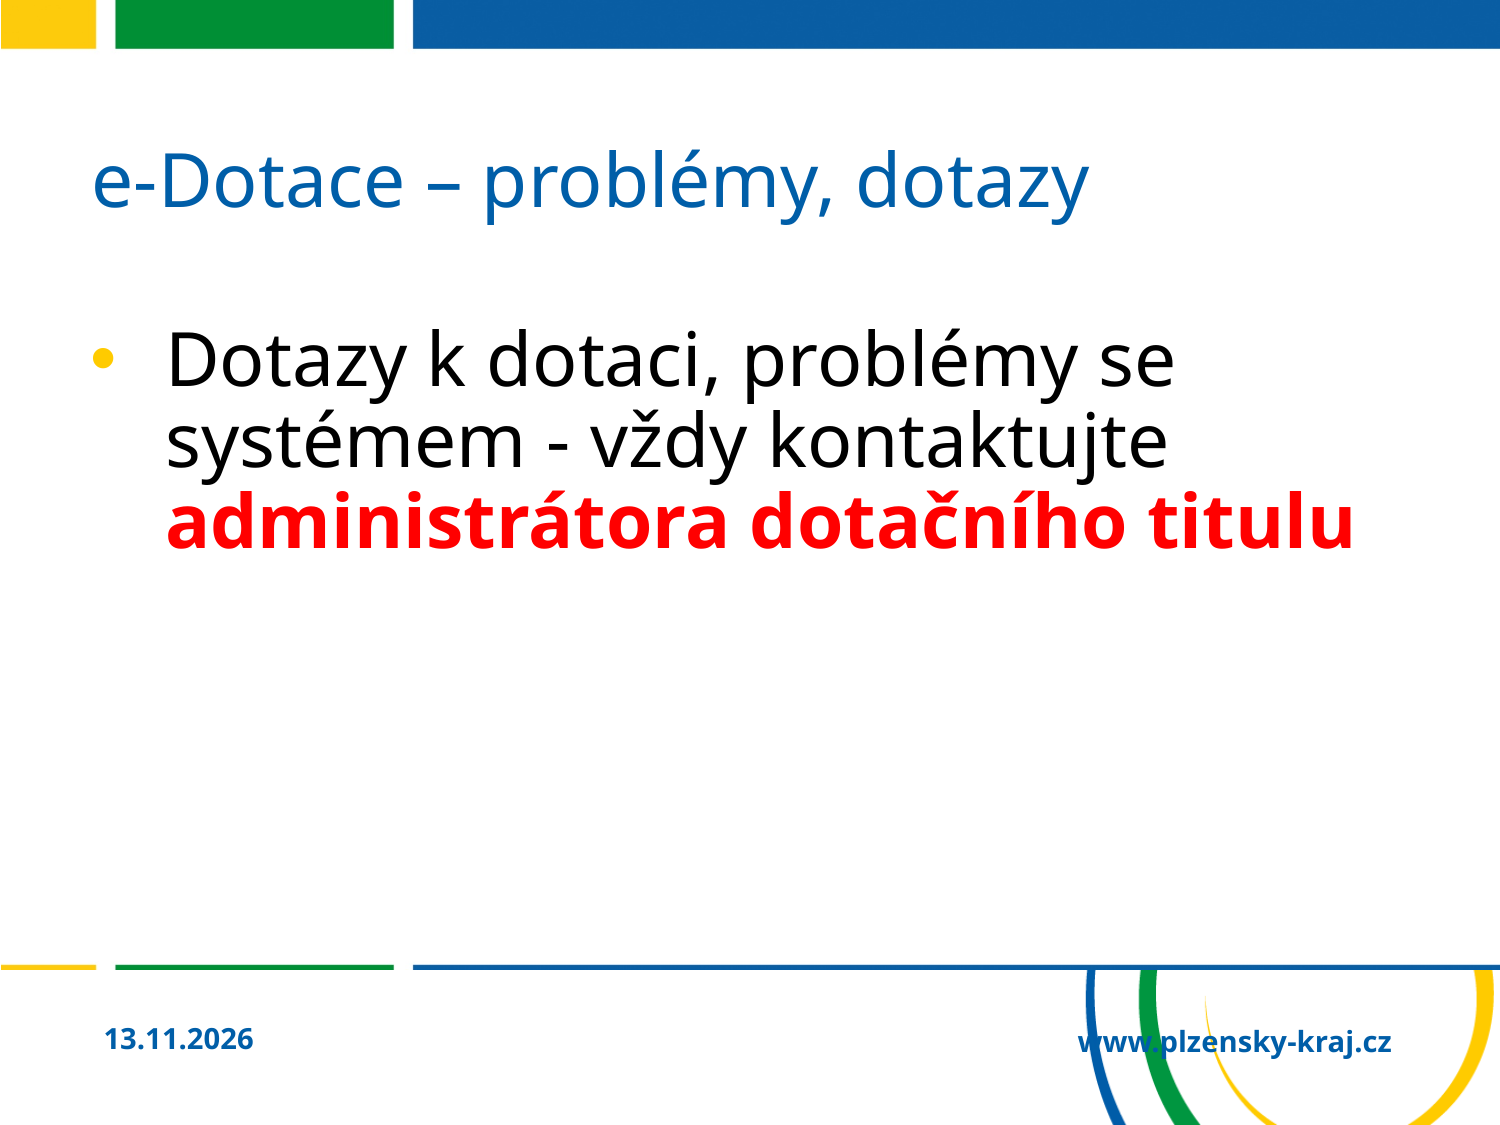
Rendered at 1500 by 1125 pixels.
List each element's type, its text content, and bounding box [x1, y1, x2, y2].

picture [0, 0, 1500, 1125]
title e-Dotace – problémy, dotazy [76, 90, 1427, 278]
list Dotazy k dotaci, problémy se systémem - vždy kontaktujte administrátora dotačního titulu [75, 314, 1425, 953]
